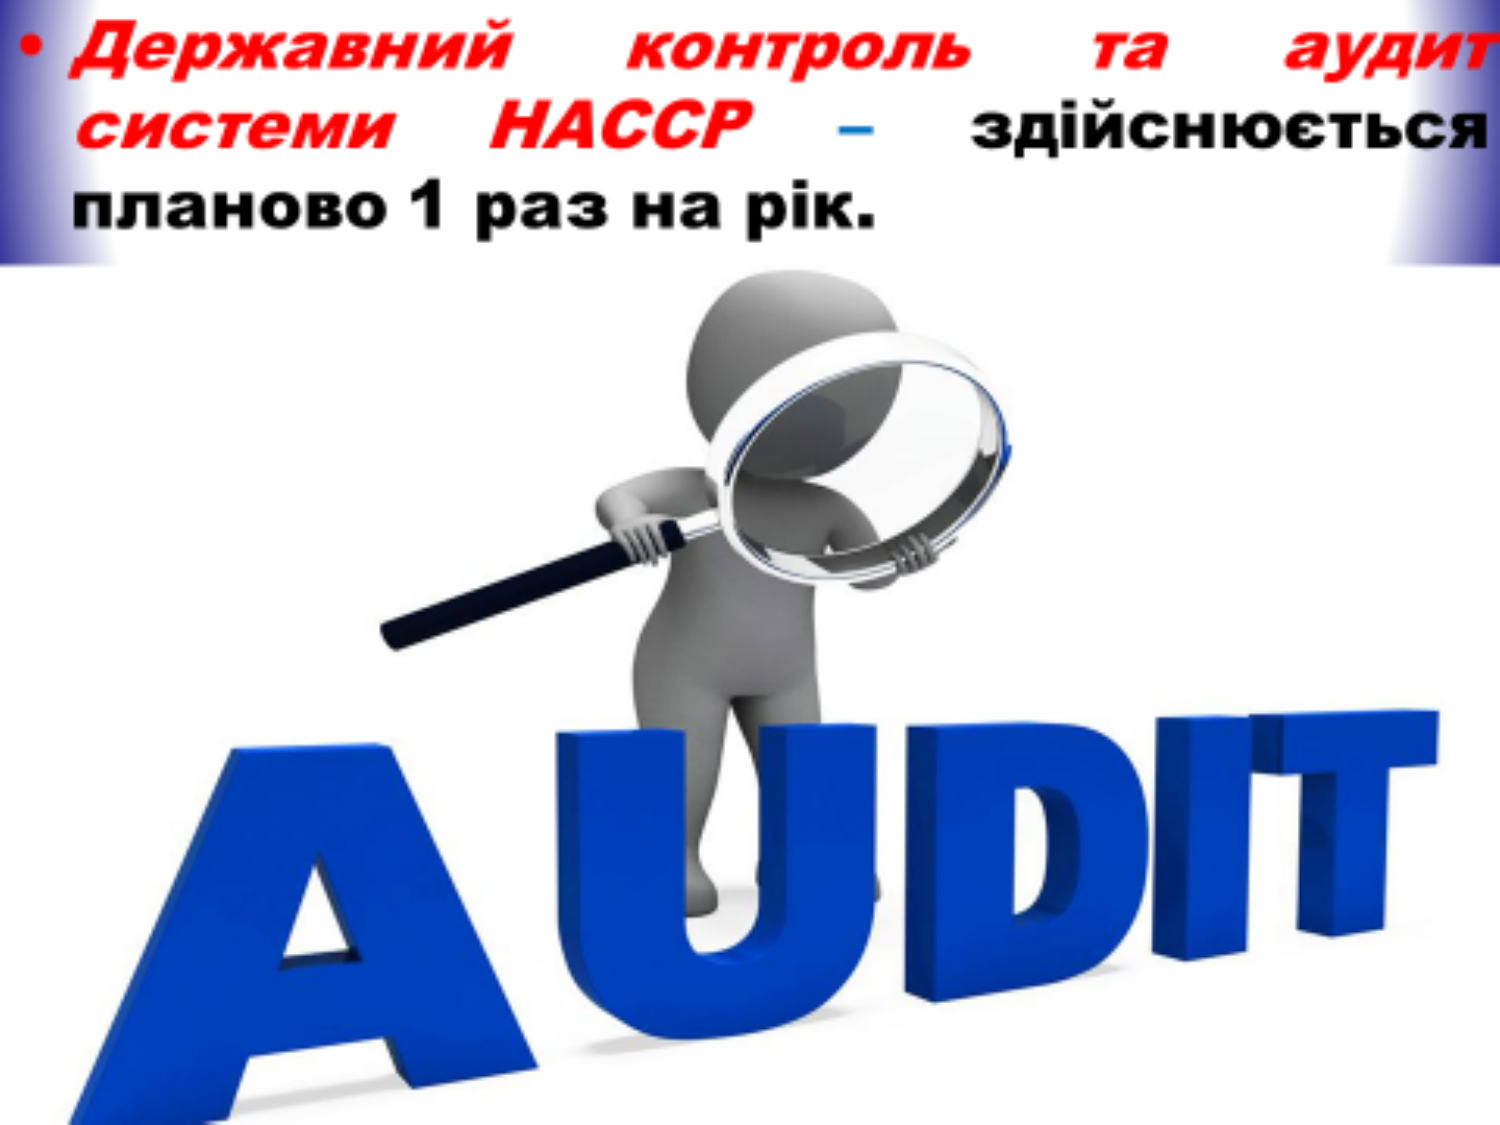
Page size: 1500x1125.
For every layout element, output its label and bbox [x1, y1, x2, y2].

list [0, 0, 1500, 1125]
